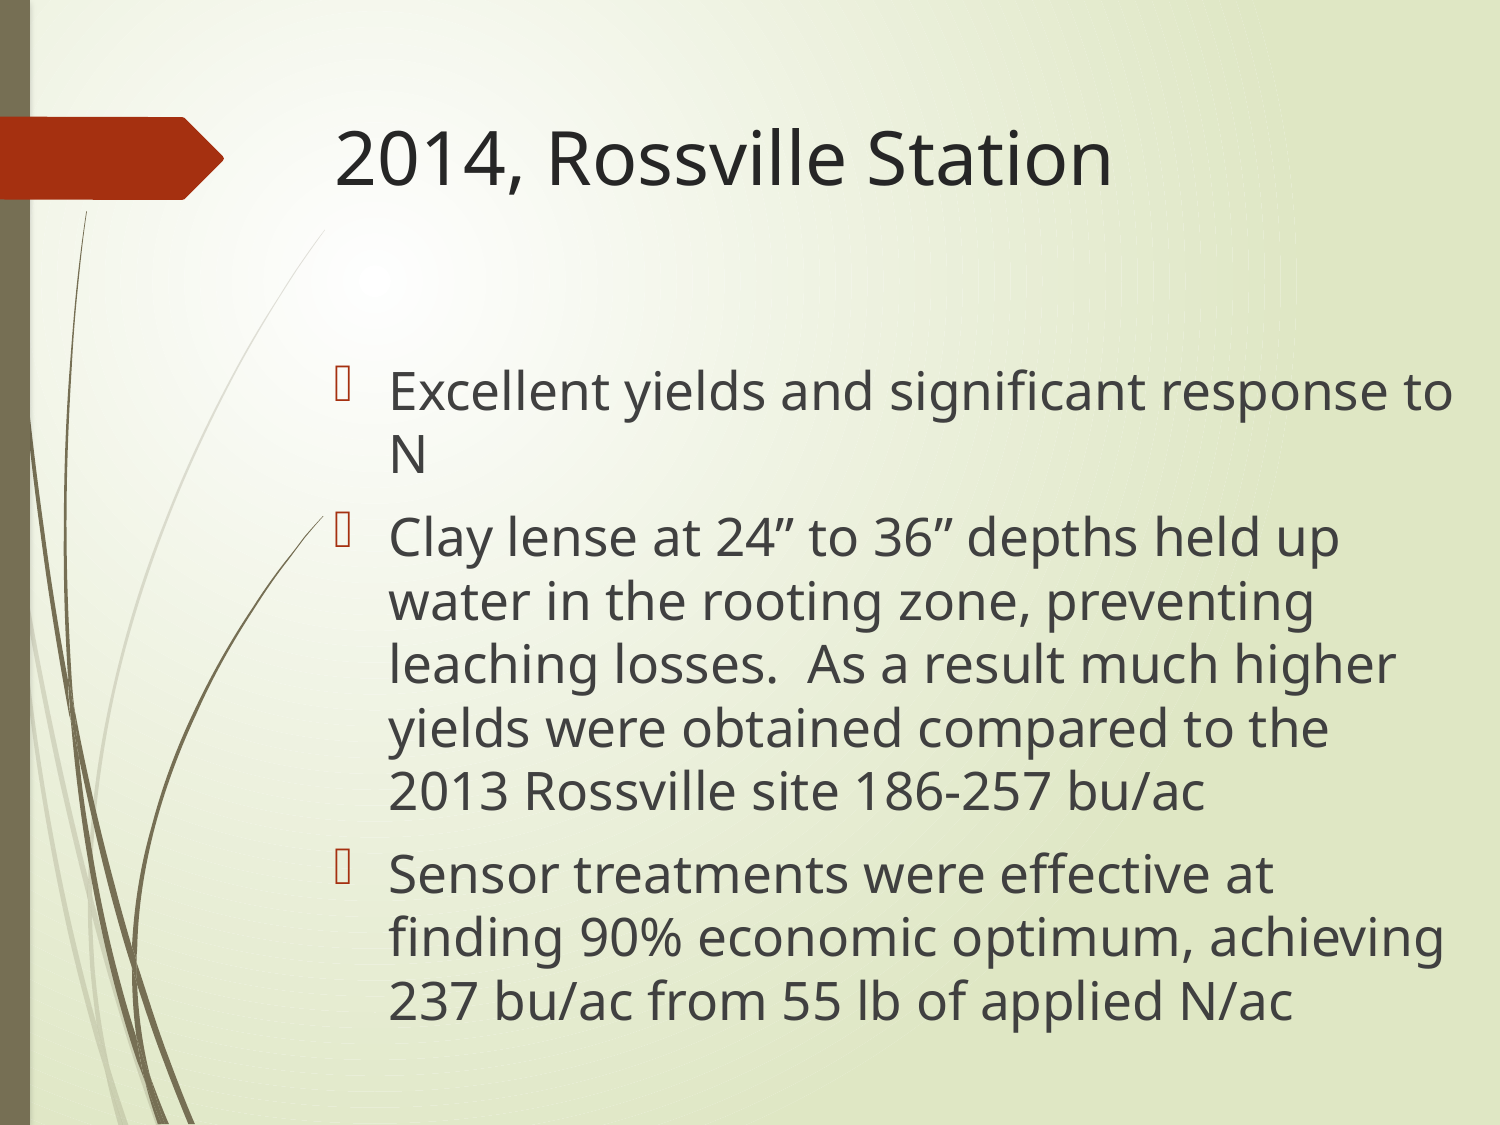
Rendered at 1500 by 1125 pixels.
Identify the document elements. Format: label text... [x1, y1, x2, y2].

title 2014, Rossville Station [319, 102, 1400, 215]
list Excellent yields and significant response to N Clay lense at 24” to 36” depths held up water in the rooting zone, preventing leaching losses. As a result much higher yields were obtained compared to the 2013 Rossville site 186-257 bu/ac Sensor treatments were effective at finding 90% economic optimum, achieving 237 bu/ac from 55 lb of applied N/ac [318, 350, 1475, 1053]
